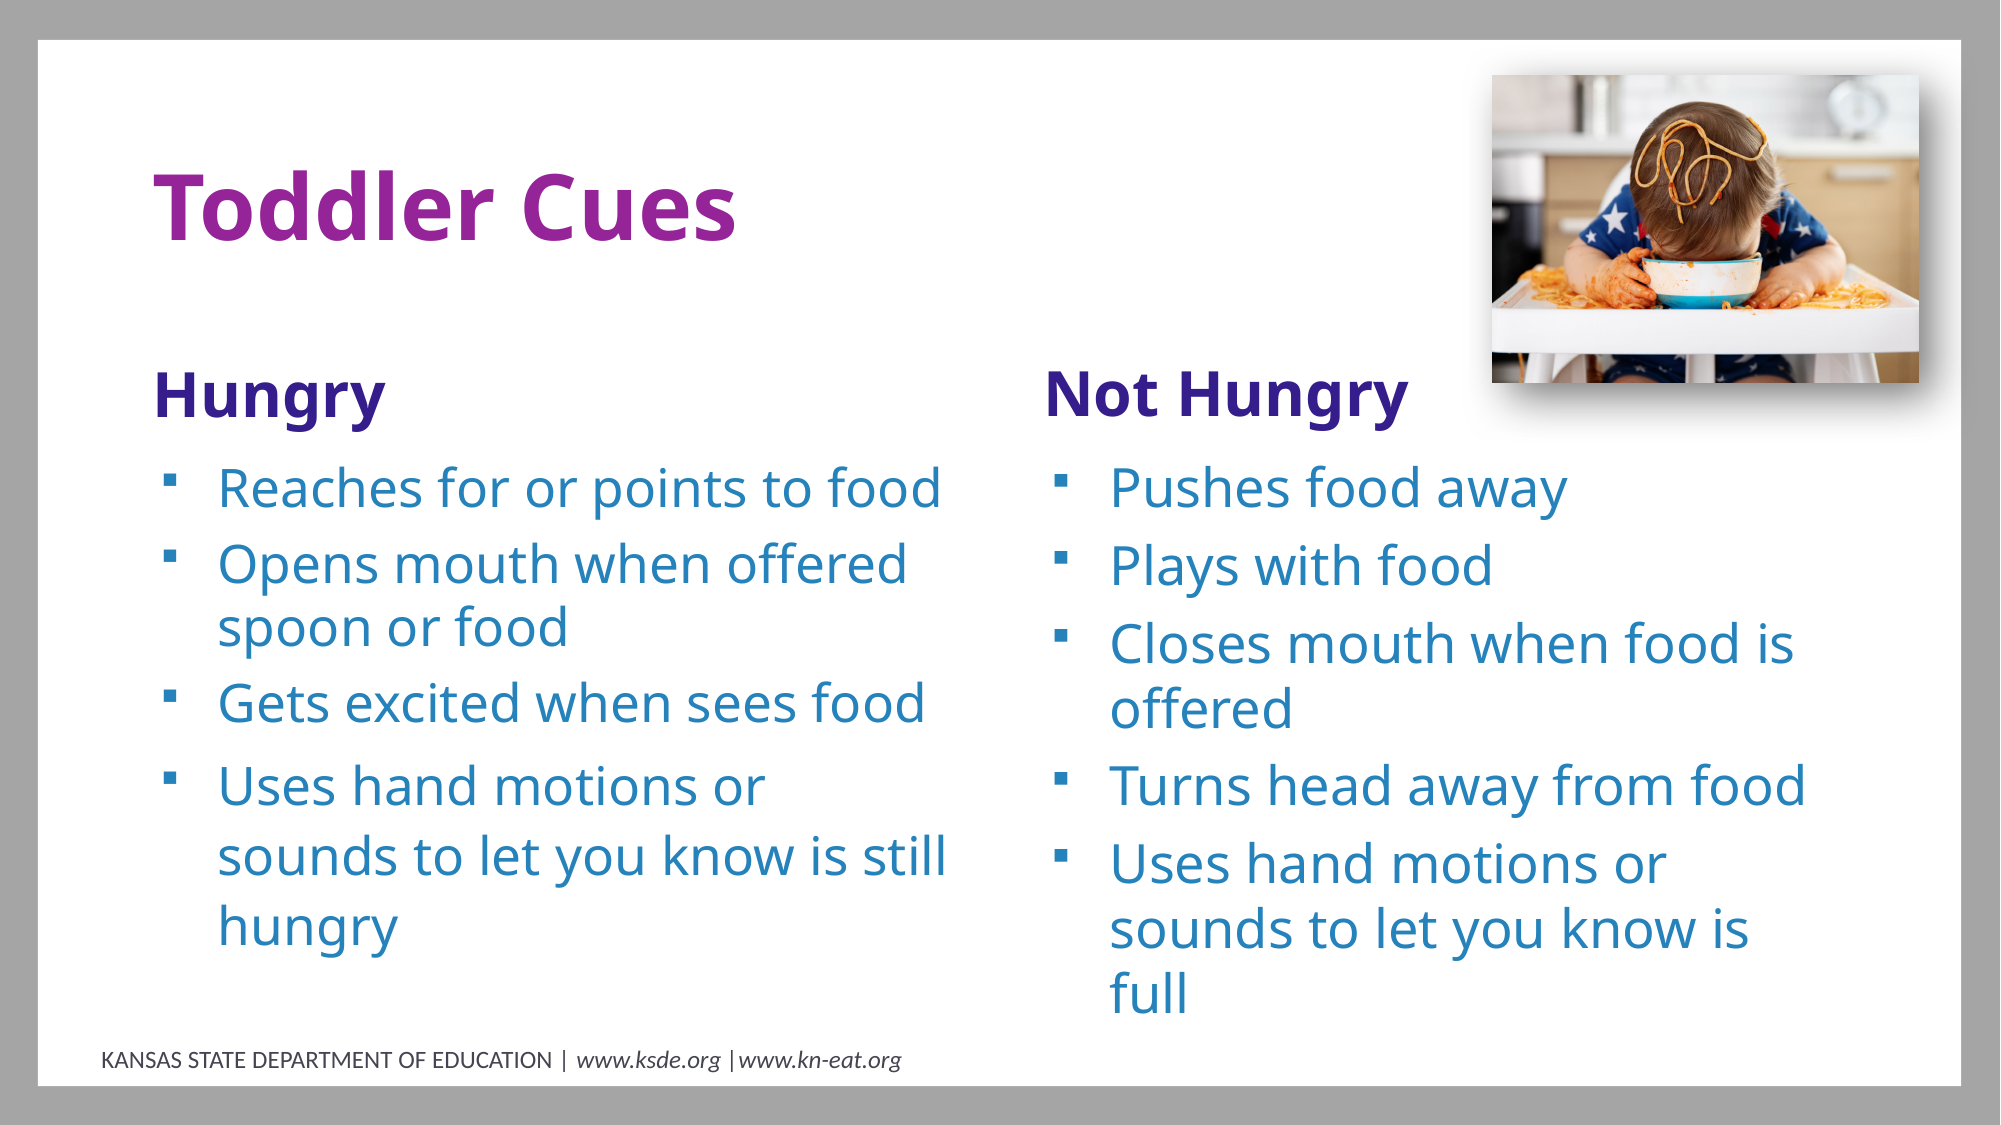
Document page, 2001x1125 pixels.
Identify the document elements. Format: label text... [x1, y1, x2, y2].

list Not Hungry [1028, 327, 1858, 446]
picture [1492, 74, 1920, 383]
list Pushes food away Plays with food Closes mouth when food is offered Turns head away from food Uses hand motions or sounds to let you know is full [1028, 446, 1858, 1042]
list Reaches for or points to food Opens mouth when offered spoon or food Gets excited when sees food Uses hand motions or sounds to let you know is still hungry [138, 446, 968, 1025]
title Toddler Cues [138, 99, 1478, 323]
list Hungry [138, 328, 968, 446]
